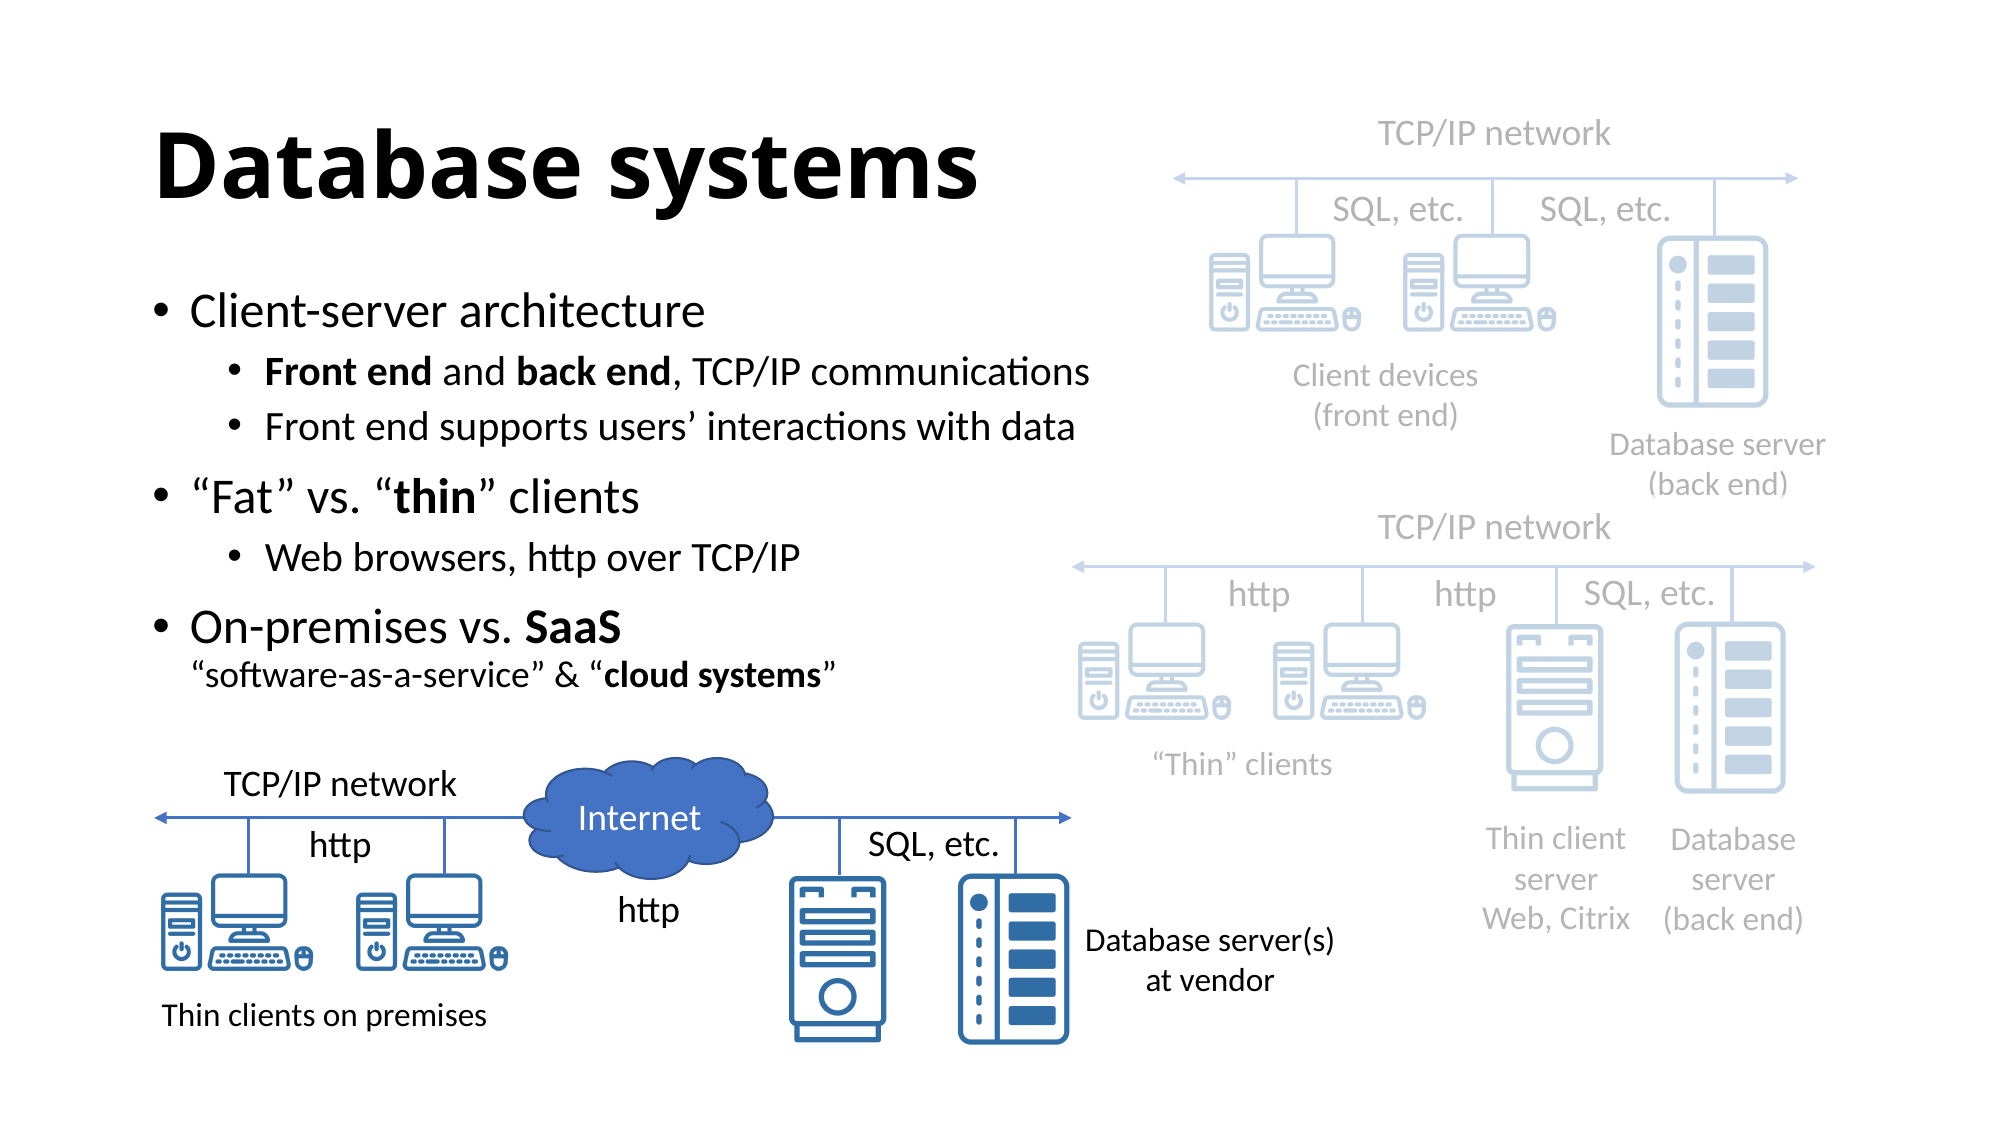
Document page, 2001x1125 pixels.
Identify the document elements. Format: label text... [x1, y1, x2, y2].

list Client-server architecture Front end and back end, TCP/IP communications Front end supports users’ interactions with data “Fat” vs. “thin” clients Web browsers, http over TCP/IP On-premises vs. SaaS “software-as-a-service” & “cloud systems” [137, 277, 1071, 953]
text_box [145, 494, 1867, 1045]
title Database systems [137, 59, 1138, 277]
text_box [1071, 100, 1867, 494]
